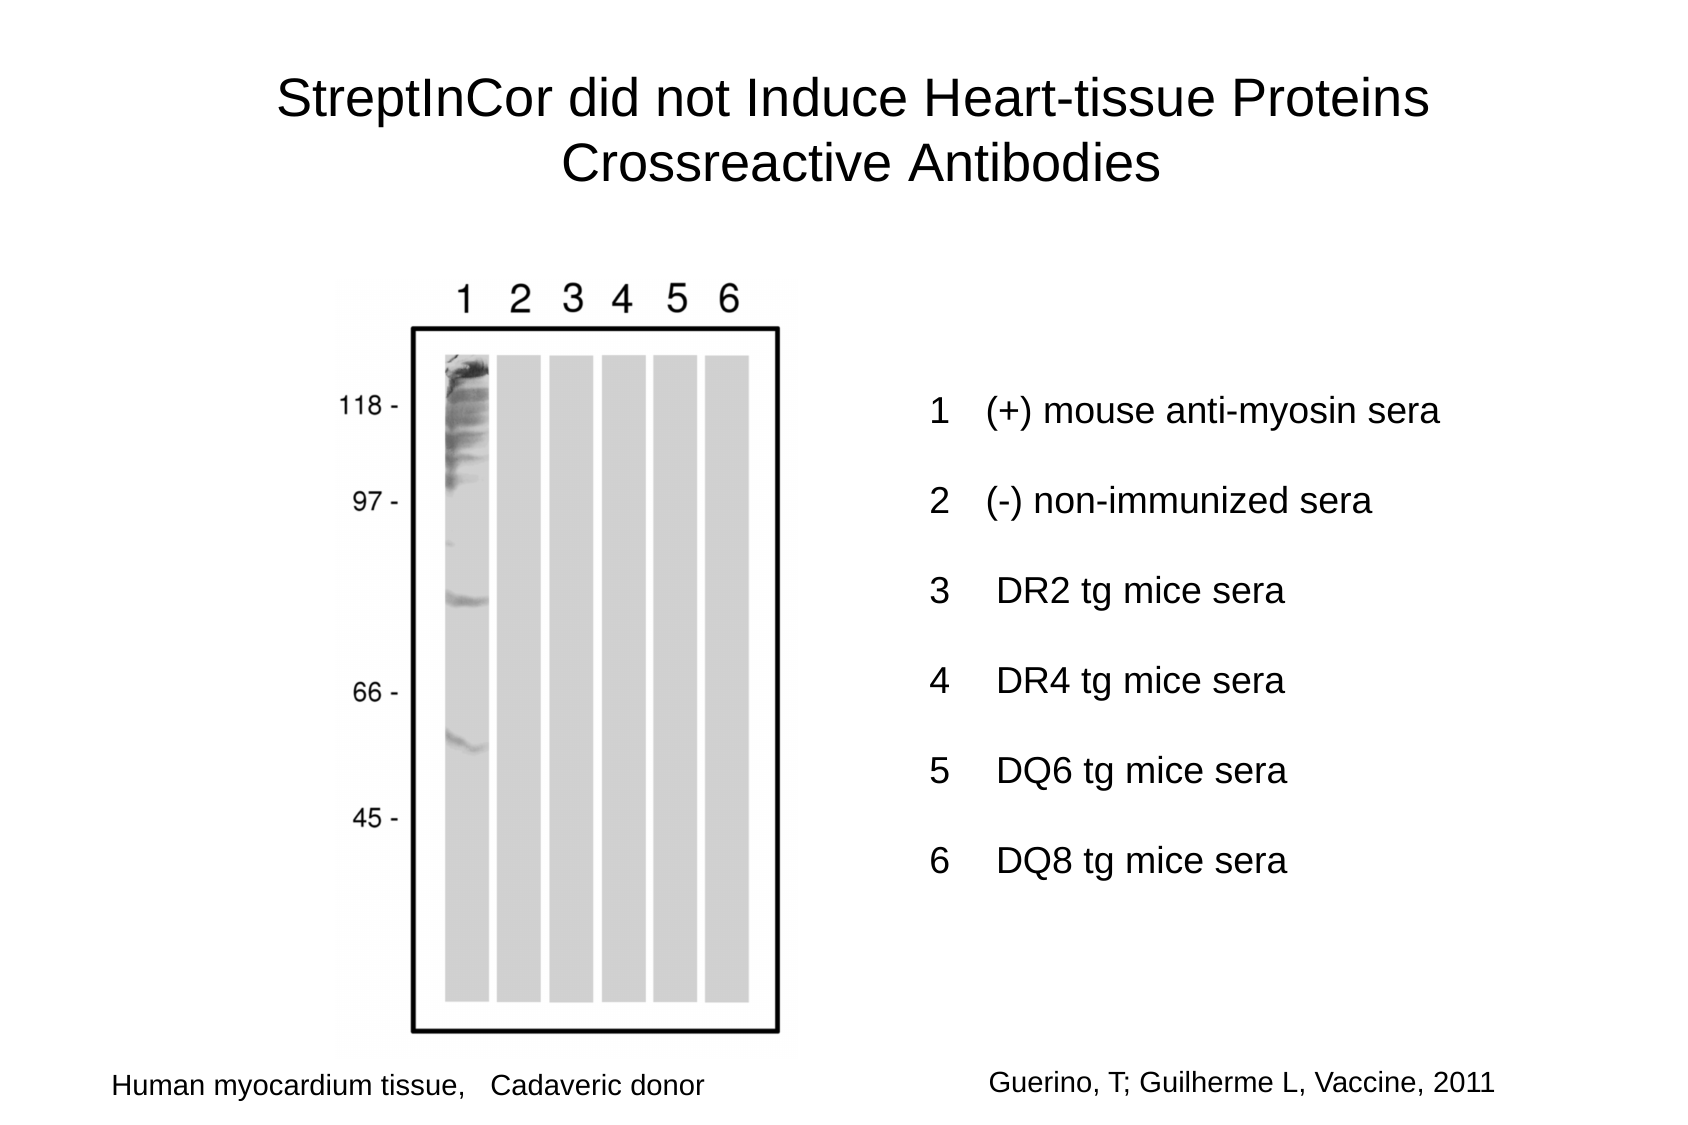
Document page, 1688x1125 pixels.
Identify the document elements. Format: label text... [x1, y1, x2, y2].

text_box StreptInCor did not Induce Heart-tissue Proteins Crossreactive Antibodies [76, 54, 1647, 200]
picture [335, 279, 798, 1059]
text_box Guerino, T; Guilherme L, Vaccine, 2011 [973, 1055, 1647, 1106]
text_box Human myocardium tissue, Cadaveric donor [96, 1058, 857, 1109]
text_box (+) mouse anti-myosin sera (-) non-immunized sera DR2 tg mice sera DR4 tg mice sera DQ6 tg mice sera DQ8 tg mice sera [914, 378, 1482, 889]
